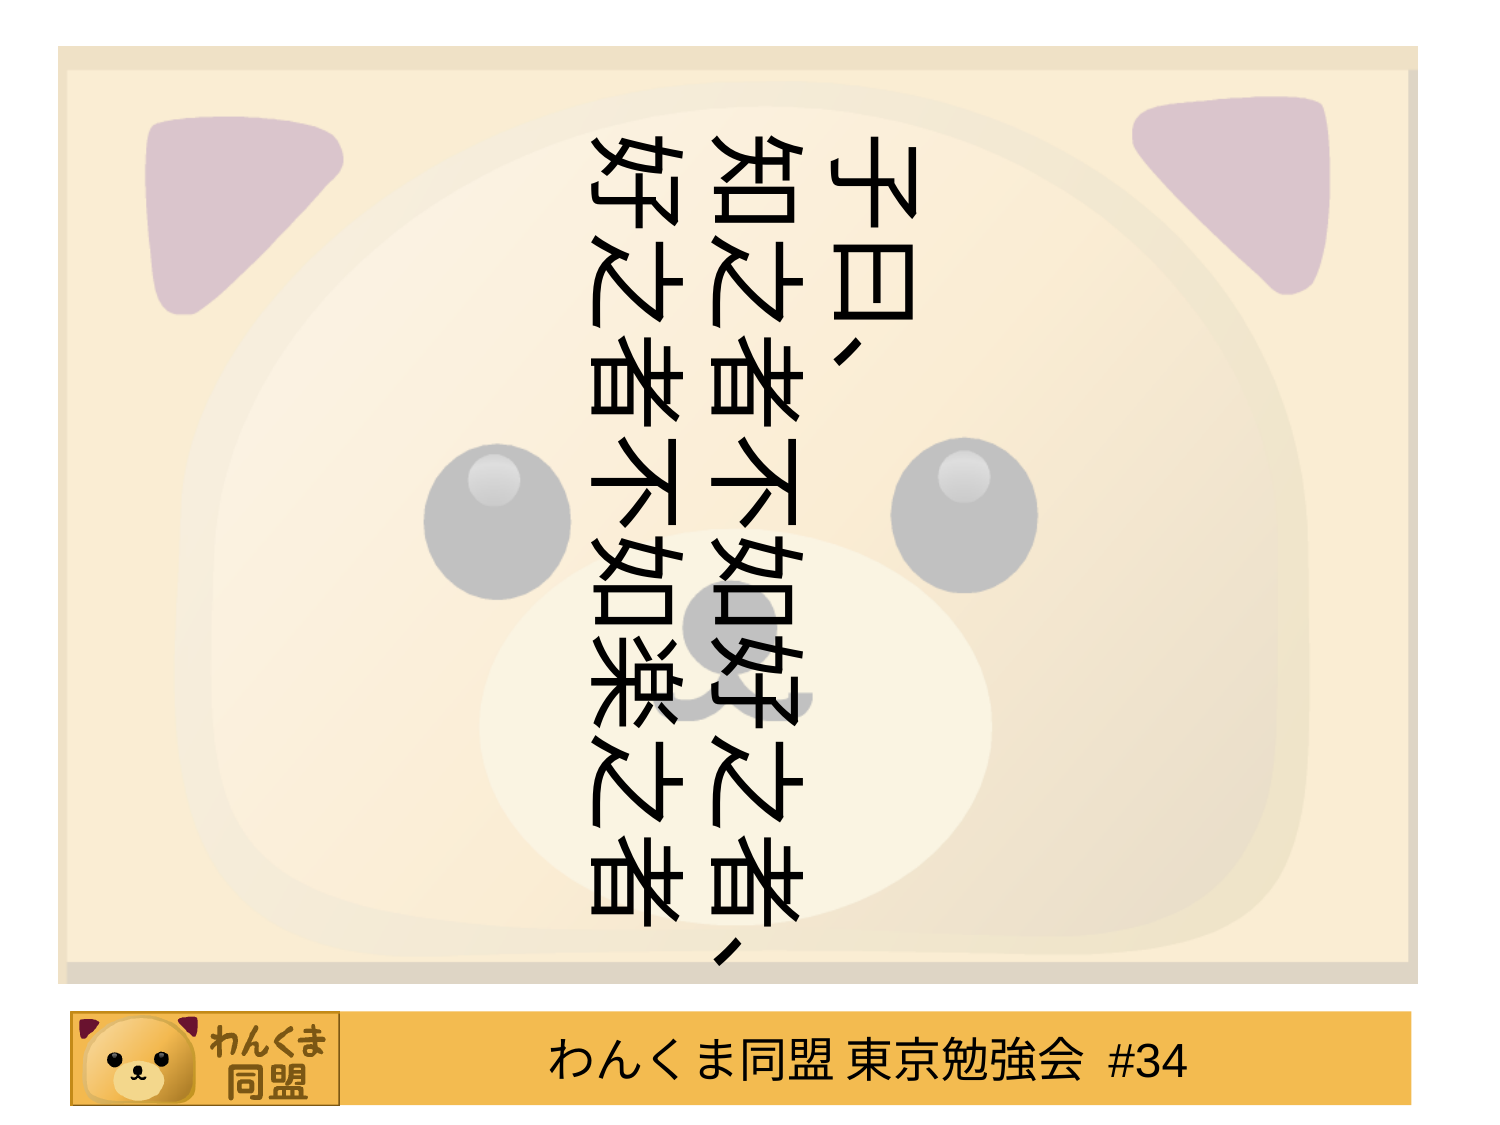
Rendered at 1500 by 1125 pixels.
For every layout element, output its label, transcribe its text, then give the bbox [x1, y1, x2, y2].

text_box 子曰、 知之者不如好之者、 好之者不如楽之者 [553, 117, 947, 1008]
picture [58, 46, 1418, 984]
picture [70, 1011, 340, 1106]
